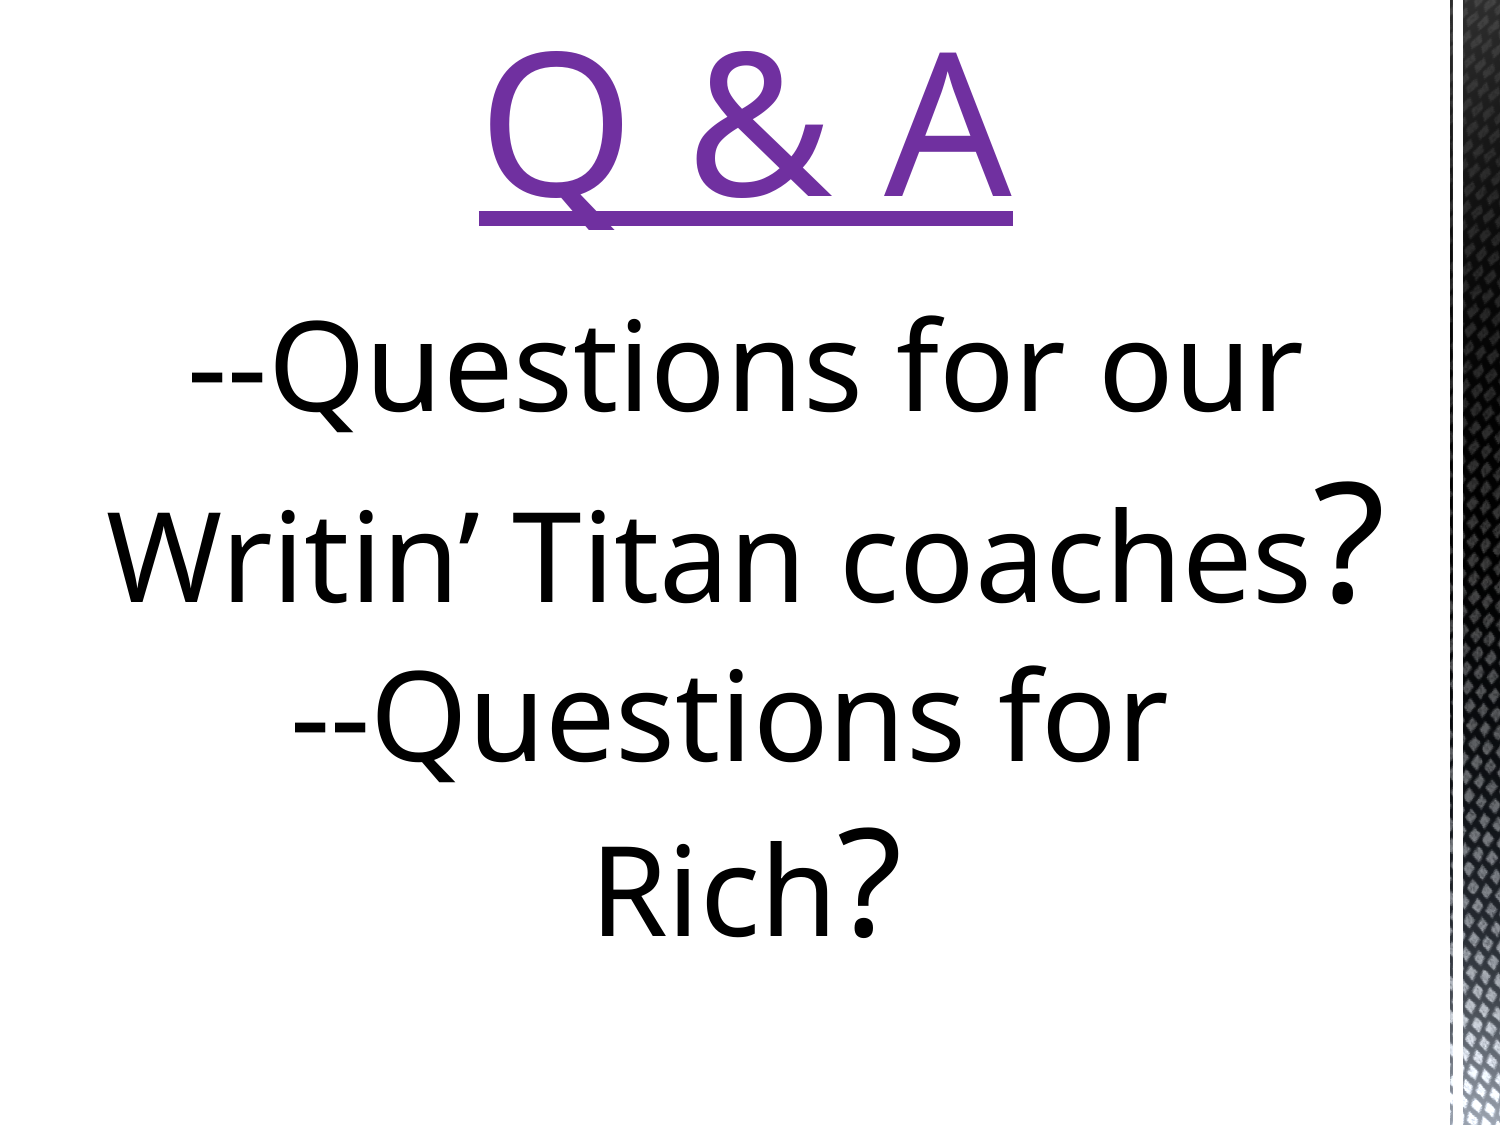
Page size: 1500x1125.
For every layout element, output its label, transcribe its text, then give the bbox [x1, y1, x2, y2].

picture [1447, 0, 1500, 1125]
title Q & A --Questions for our Writin’ Titan coaches? --Questions for Rich? [0, 487, 1496, 675]
